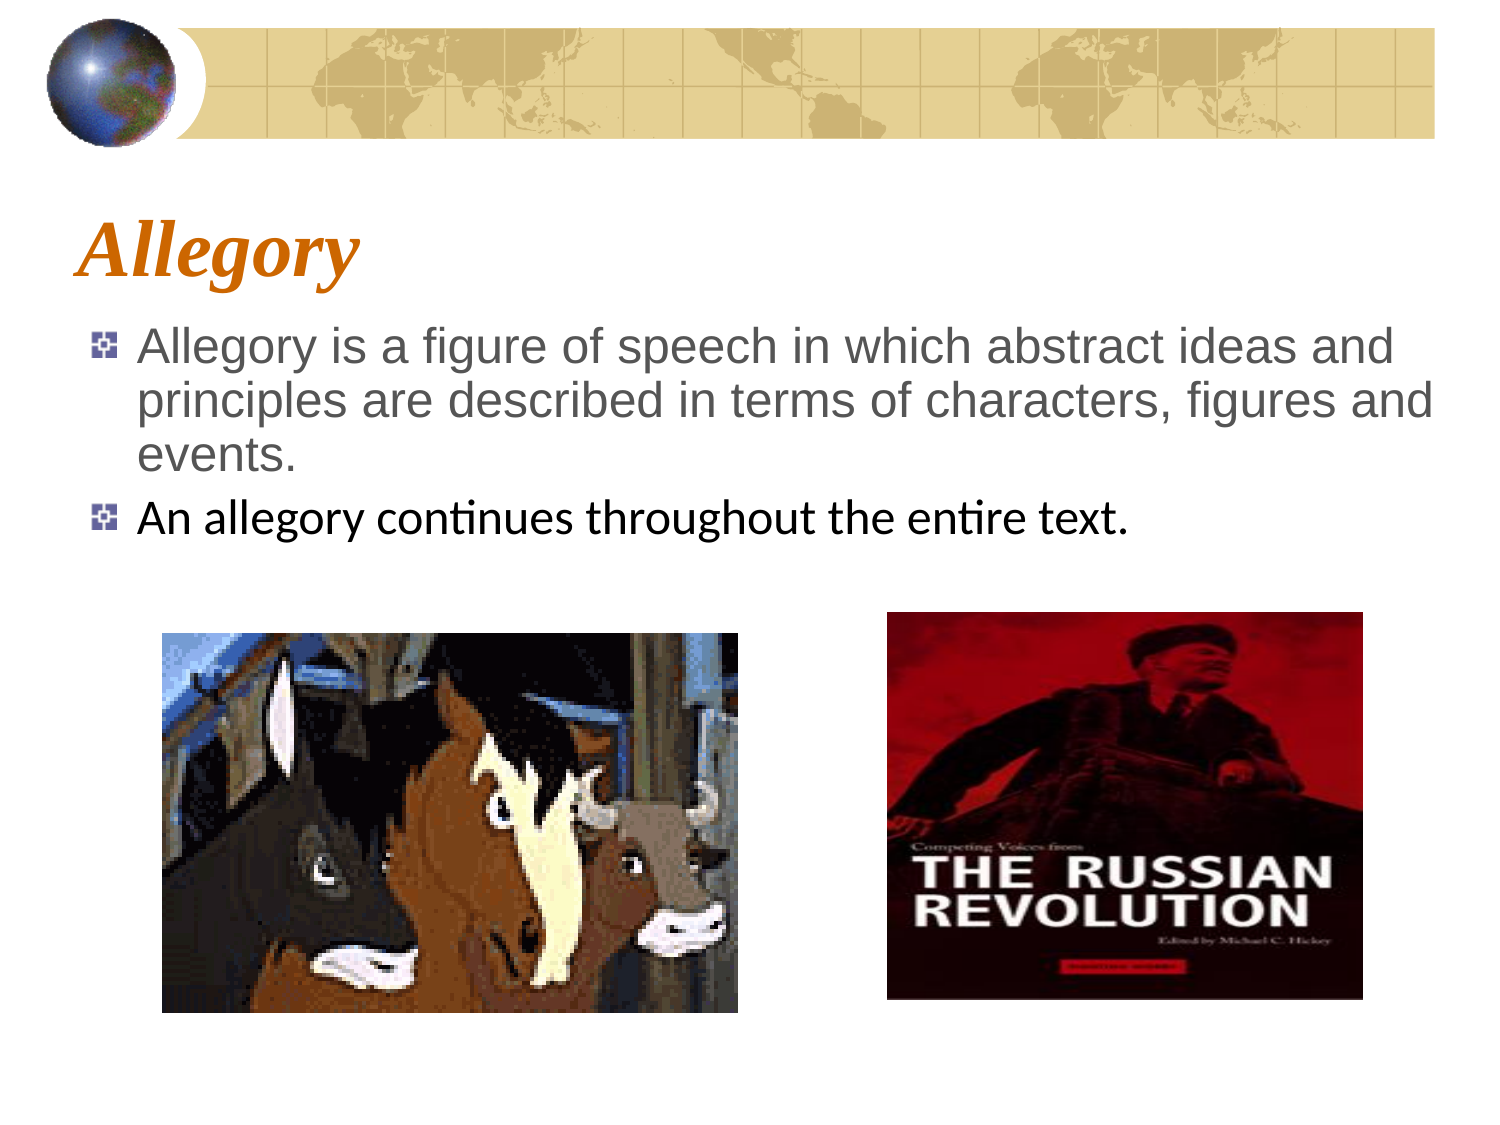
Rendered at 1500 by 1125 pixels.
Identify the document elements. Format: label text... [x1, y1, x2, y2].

picture [90, 330, 117, 358]
list Allegory is a figure of speech in which abstract ideas and principles are described in terms of characters, figures and events. An allegory continues throughout the entire text. [0, 312, 1500, 738]
title Allegory [62, 187, 1413, 300]
picture [42, 14, 190, 151]
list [887, 612, 1363, 1001]
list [162, 633, 738, 1014]
picture [90, 502, 117, 530]
